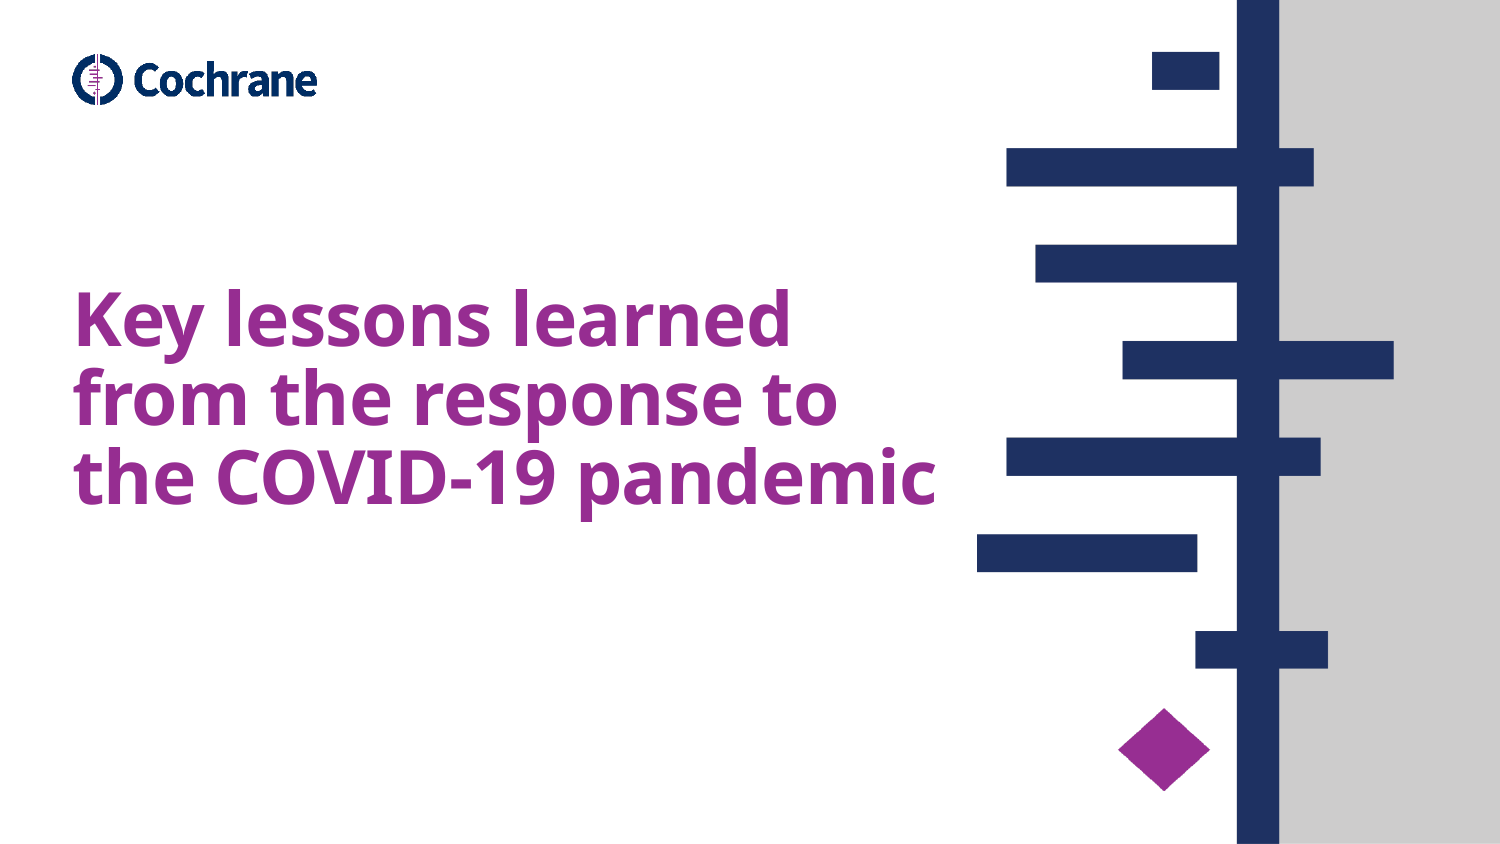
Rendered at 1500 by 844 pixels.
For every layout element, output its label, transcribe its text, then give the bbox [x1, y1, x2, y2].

title Key lessons learned from the response to the COVID-19 pandemic [72, 282, 971, 352]
picture [977, 0, 1500, 844]
picture [72, 54, 317, 105]
